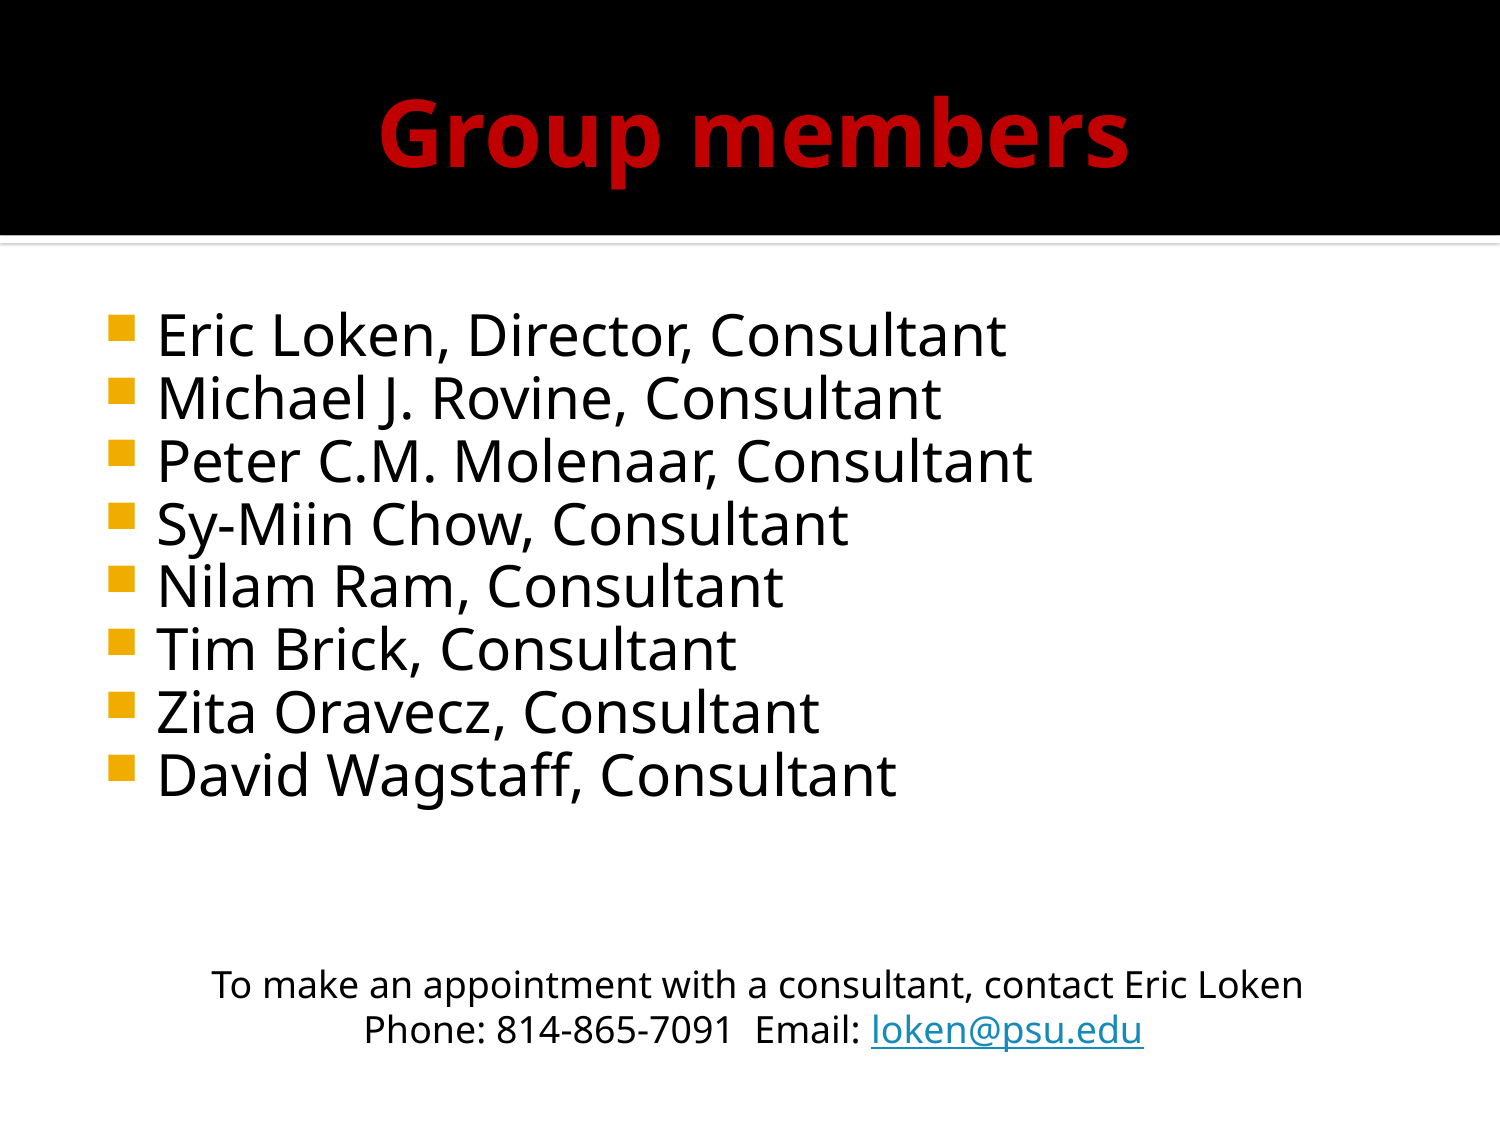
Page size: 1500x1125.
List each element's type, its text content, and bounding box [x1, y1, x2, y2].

list Eric Loken, Director, Consultant Michael J. Rovine, Consultant Peter C.M. Molenaar, Consultant Sy-Miin Chow, Consultant Nilam Ram, Consultant Tim Brick, Consultant Zita Oravecz, Consultant David Wagstaff, Consultant [75, 291, 1425, 1050]
text_box To make an appointment with a consultant, contact Eric Loken Phone: 814-865-7091 Email: loken@psu.edu [196, 953, 1320, 1065]
title Group members [0, 12, 1500, 248]
